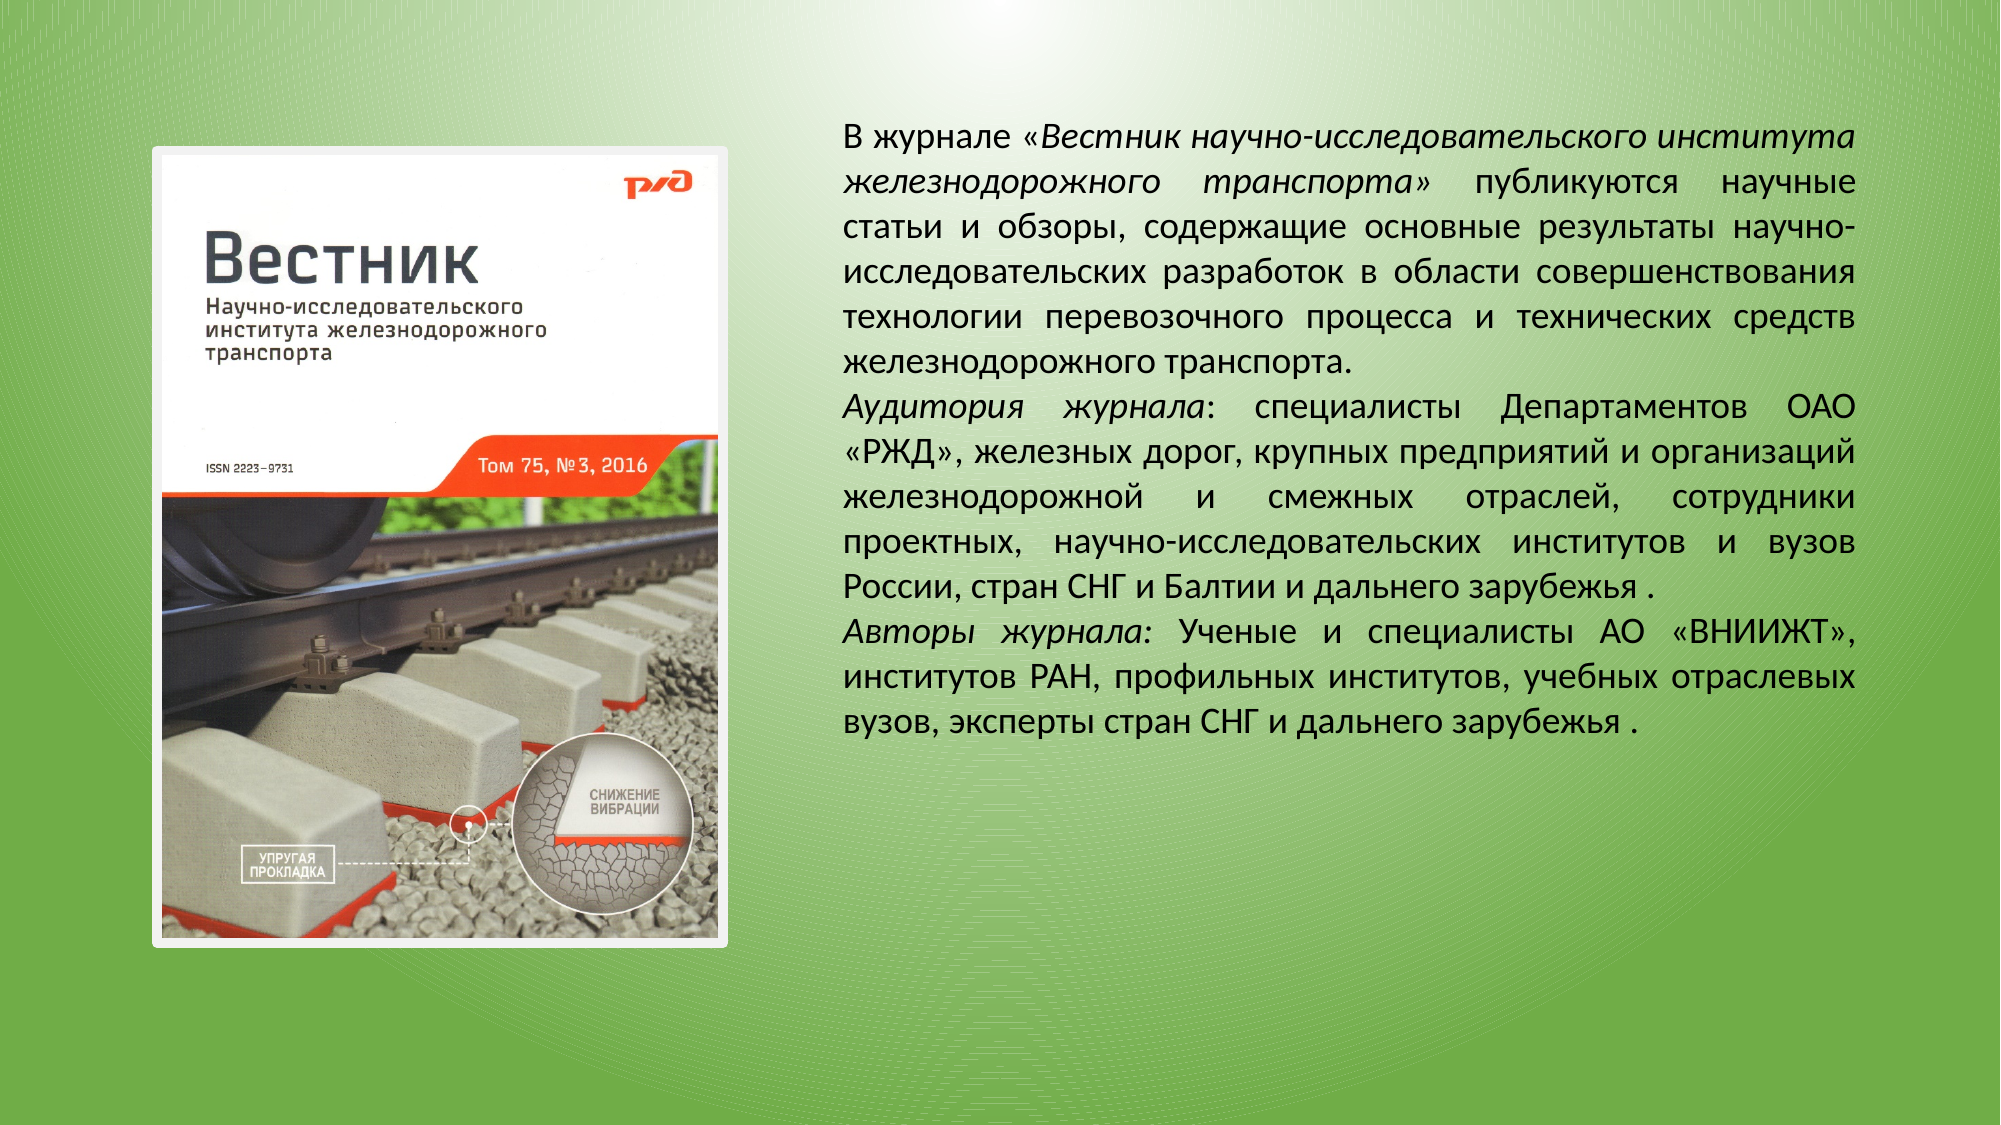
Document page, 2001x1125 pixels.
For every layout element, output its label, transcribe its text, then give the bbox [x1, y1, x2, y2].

text_box В журнале «Вестник научно-исследовательского института железнодорожного транспорта» публикуются научные статьи и обзоры, содержащие основные результаты научно-исследовательских разработок в области совершенствования технологии перевозочного процесса и технических средств железнодорожного транспорта. Аудитория журнала: специалисты Департаментов ОАО «РЖД», железных дорог, крупных предприятий и организаций железнодорожной и смежных отраслей, сотрудники проектных, научно-исследовательских институтов и вузов России, стран СНГ и Балтии и дальнего зарубежья . Авторы журнала: Ученые и специалисты АО «ВНИИЖТ», институтов РАН, профильных институтов, учебных отраслевых вузов, эксперты стран СНГ и дальнего зарубежья . [828, 103, 1872, 748]
picture [161, 154, 719, 939]
